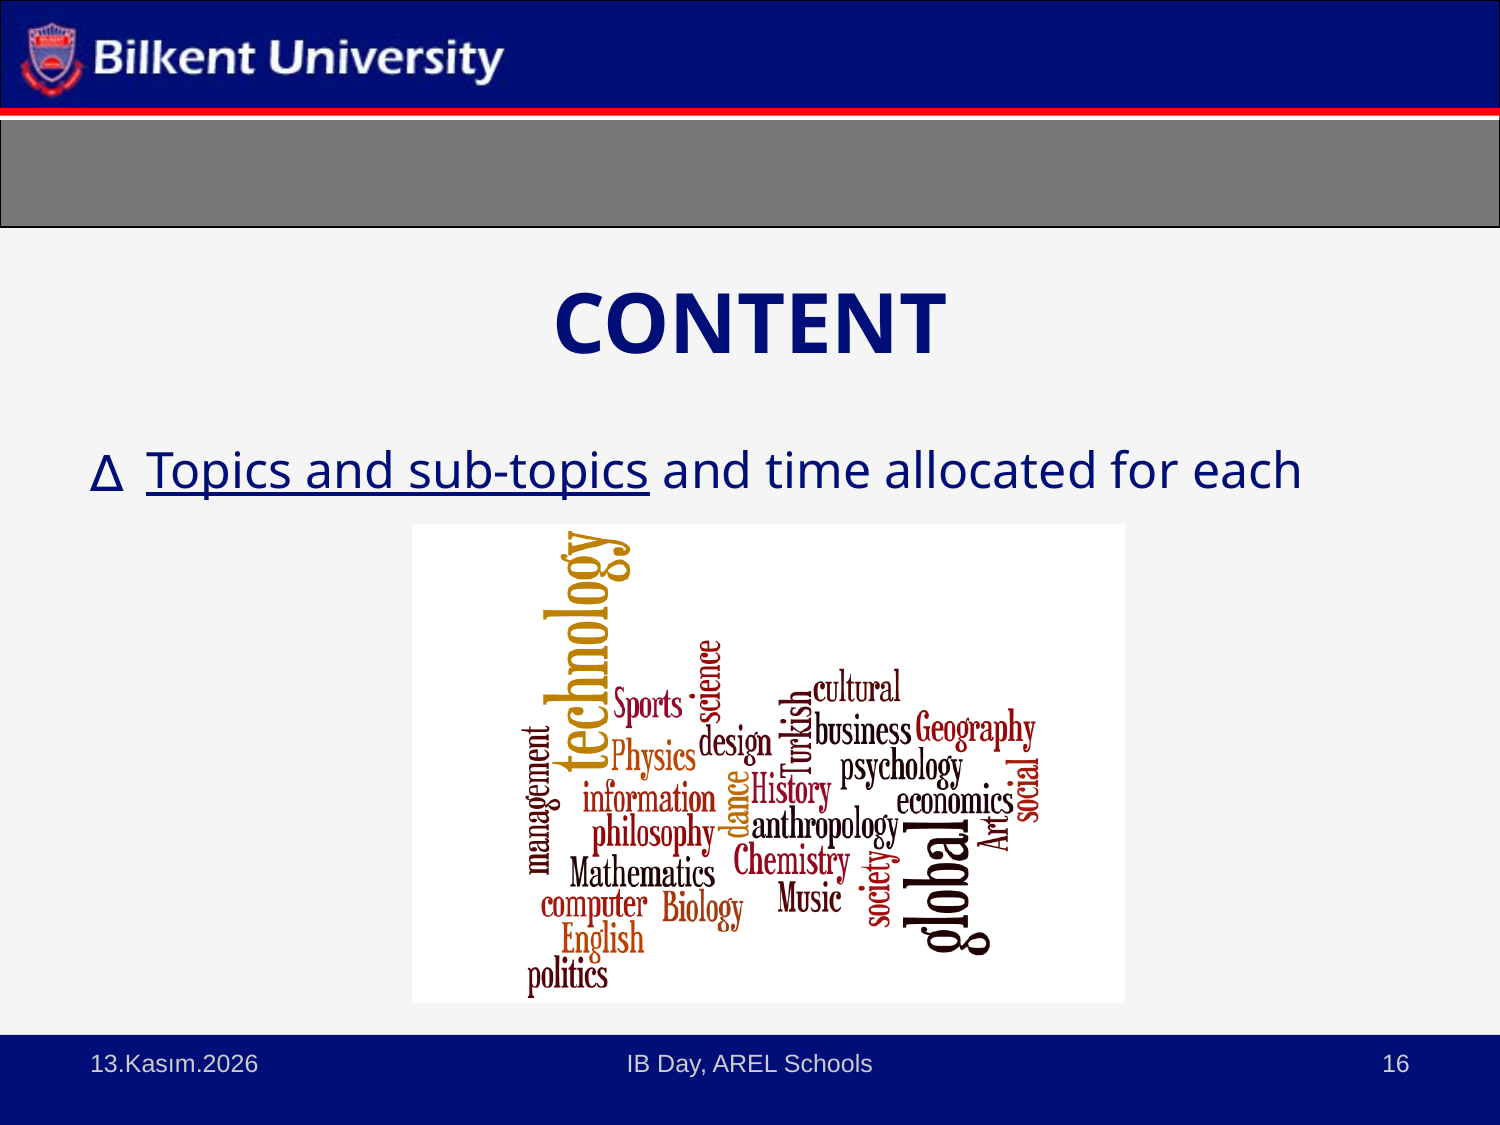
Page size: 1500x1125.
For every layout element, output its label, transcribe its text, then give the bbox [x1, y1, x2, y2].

picture [5, 9, 526, 107]
footer IB Day, AREL Schools [512, 1039, 988, 1118]
slide_number 16 [1074, 1039, 1425, 1118]
slide_number 3 Nisan 2015 [75, 1039, 425, 1118]
picture [412, 524, 1126, 1003]
list CONTENT Topics and sub-topics and time allocated for each [75, 262, 1425, 1005]
